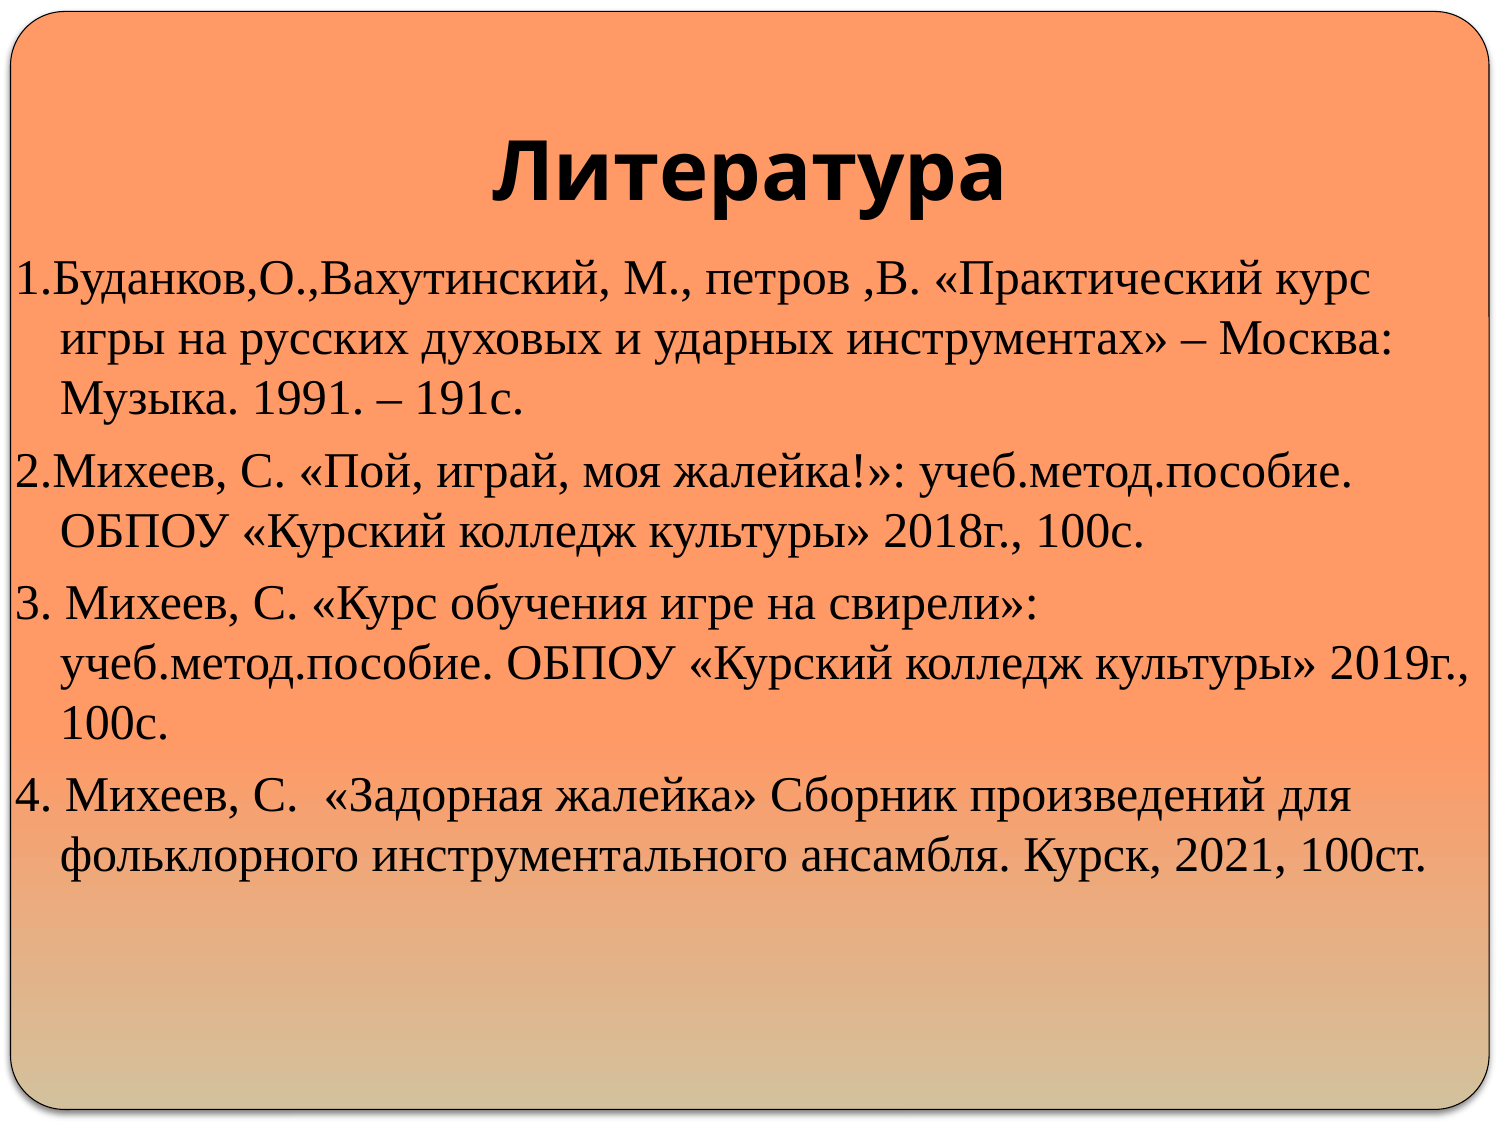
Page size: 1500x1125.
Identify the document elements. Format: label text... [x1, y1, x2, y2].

title Литература [0, 45, 1500, 233]
list 1.Буданков,О.,Вахутинский, М., петров ,В. «Практический курс игры на русских духовых и ударных инструментах» – Москва: Музыка. 1991. – 191с. 2.Михеев, С. «Пой, играй, моя жалейка!»: учеб.метод.пособие. ОБПОУ «Курский колледж культуры» 2018г., 100с. 3. Михеев, С. «Курс обучения игре на свирели»: учеб.метод.пособие. ОБПОУ «Курский колледж культуры» 2019г., 100с. 4. Михеев, С. «Задорная жалейка» Сборник произведений для фольклорного инструментального ансамбля. Курск, 2021, 100ст. [0, 237, 1500, 988]
